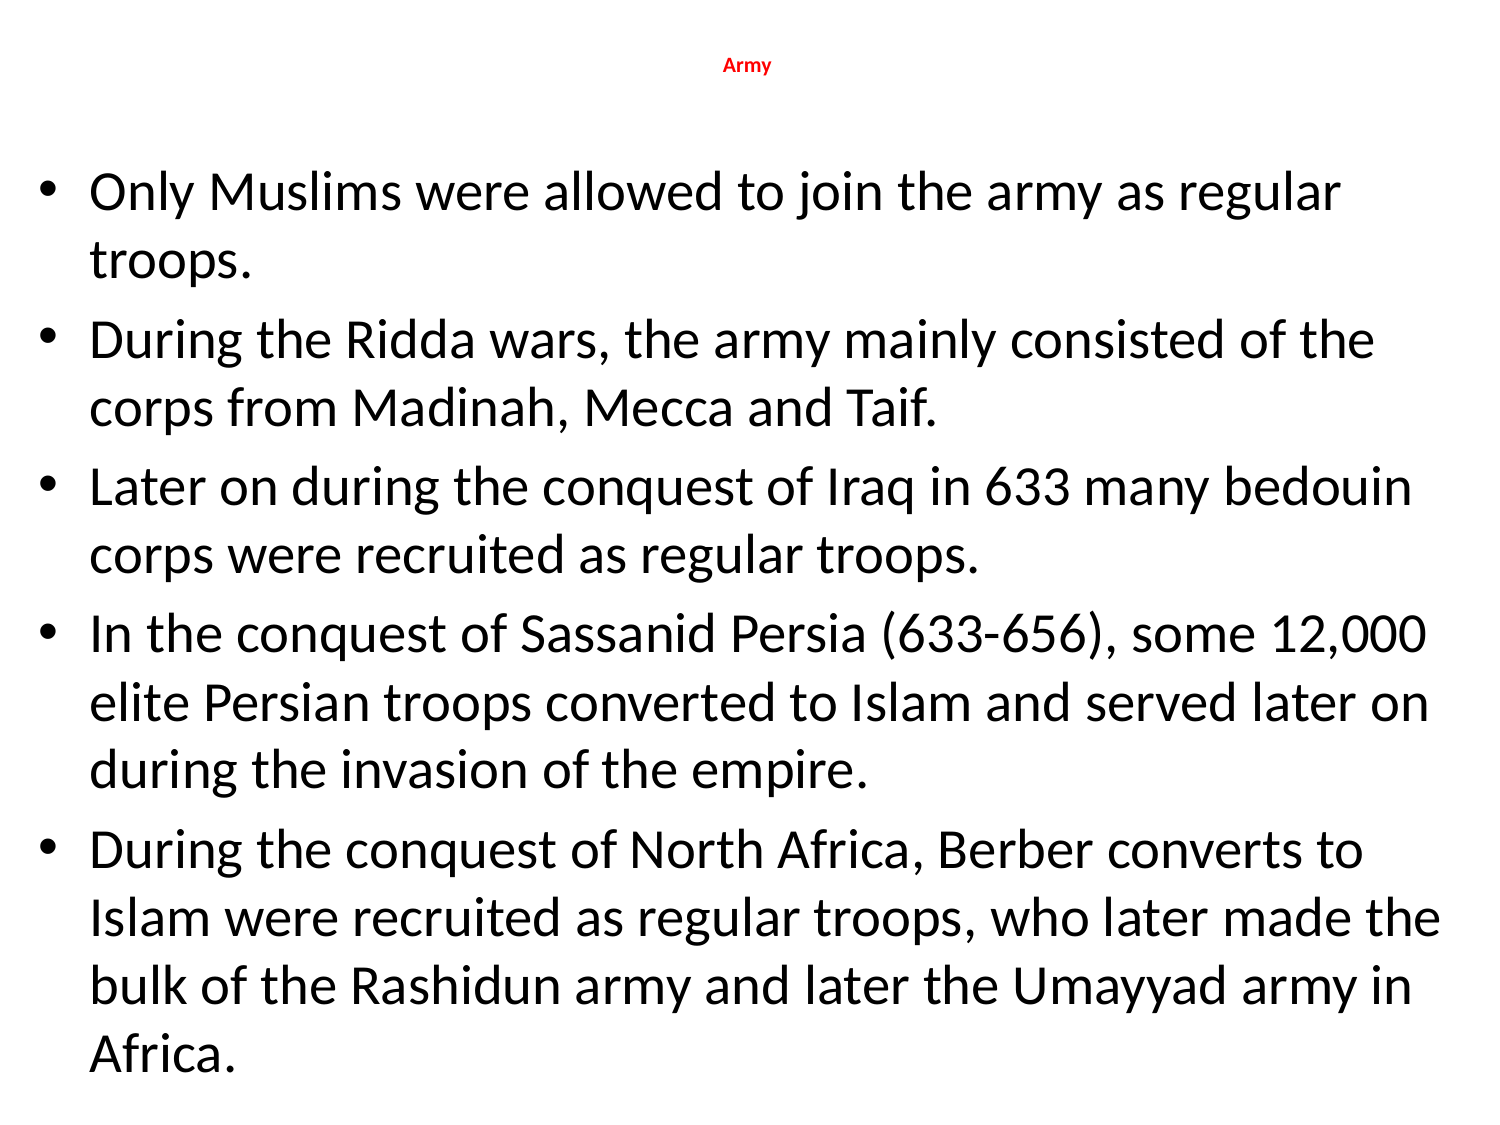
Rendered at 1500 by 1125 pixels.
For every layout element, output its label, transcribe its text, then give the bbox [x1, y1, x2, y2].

title Army [75, 15, 1425, 112]
list Only Muslims were allowed to join the army as regular troops. During the Ridda wars, the army mainly consisted of the corps from Madinah, Mecca and Taif. Later on during the conquest of Iraq in 633 many bedouin corps were recruited as regular troops. In the conquest of Sassanid Persia (633-656), some 12,000 elite Persian troops converted to Islam and served later on during the invasion of the empire. During the conquest of North Africa, Berber converts to Islam were recruited as regular troops, who later made the bulk of the Rashidun army and later the Umayyad army in Africa. [23, 146, 1482, 1098]
